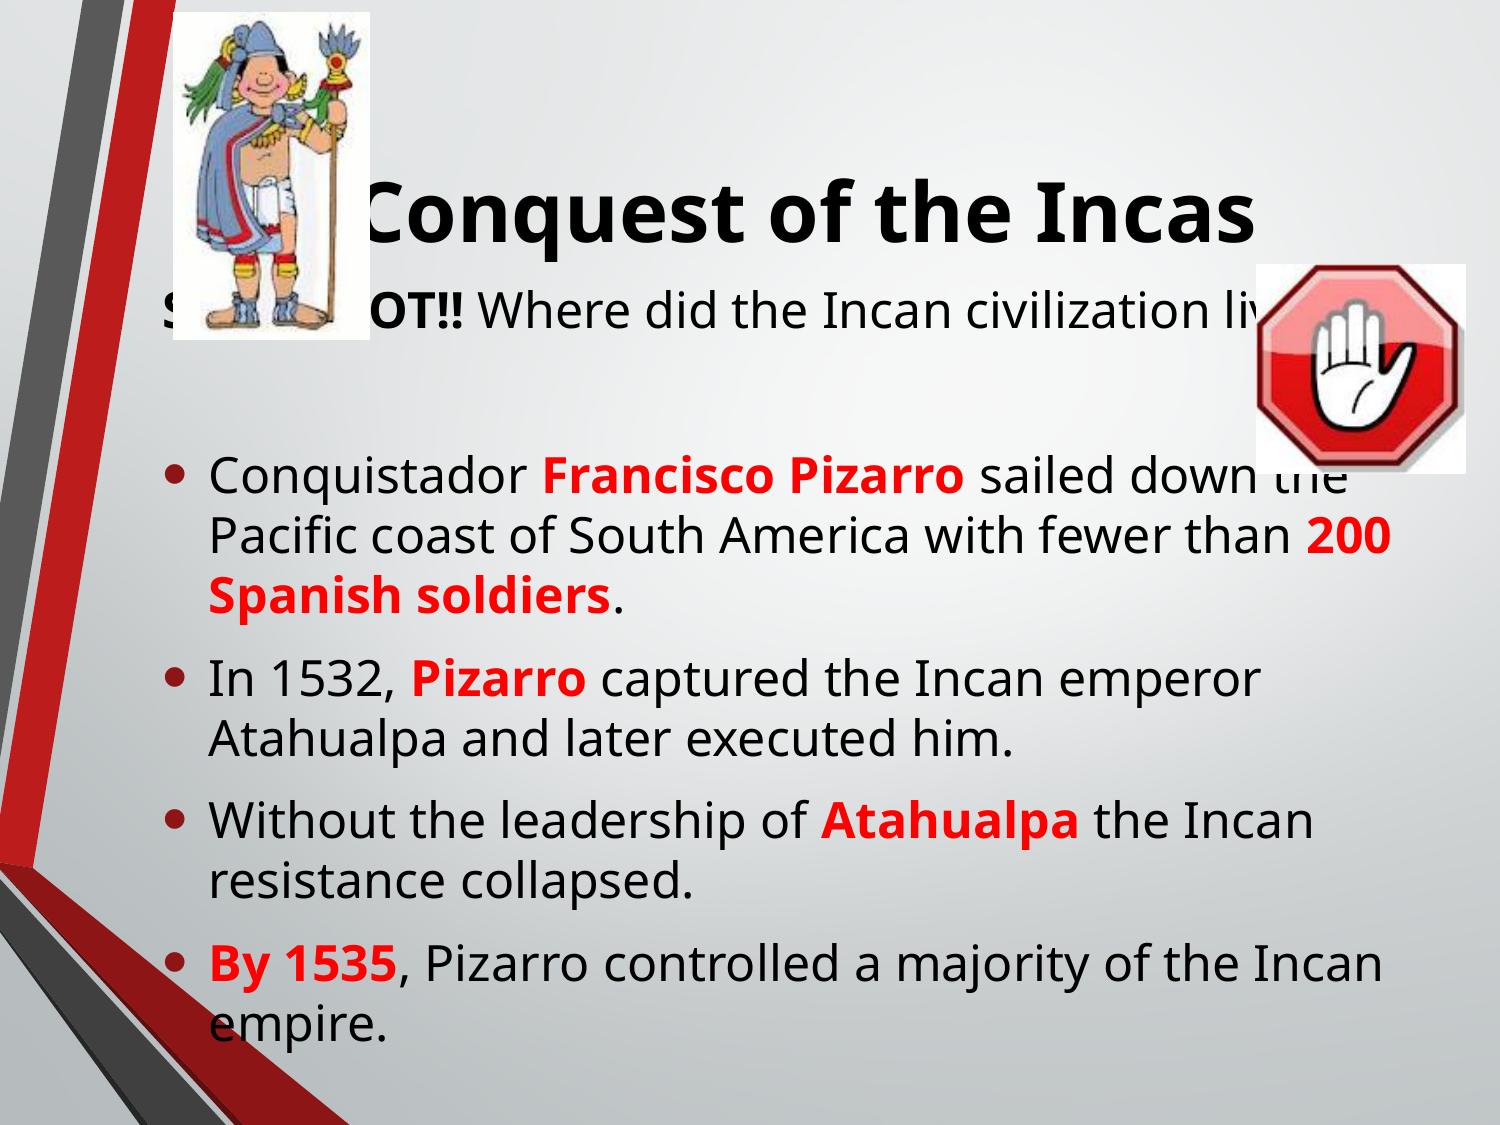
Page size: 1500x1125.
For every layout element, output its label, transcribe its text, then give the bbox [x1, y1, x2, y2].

picture [1256, 264, 1466, 474]
title Conquest of the Incas [371, 101, 1438, 317]
picture [173, 11, 371, 340]
list STOP & JOT!! Where did the Incan civilization live? Conquistador Francisco Pizarro sailed down the Pacific coast of South America with fewer than 200 Spanish soldiers. In 1532, Pizarro captured the Incan emperor Atahualpa and later executed him. Without the leadership of Atahualpa the Incan resistance collapsed. By 1535, Pizarro controlled a majority of the Incan empire. [147, 324, 1500, 1006]
